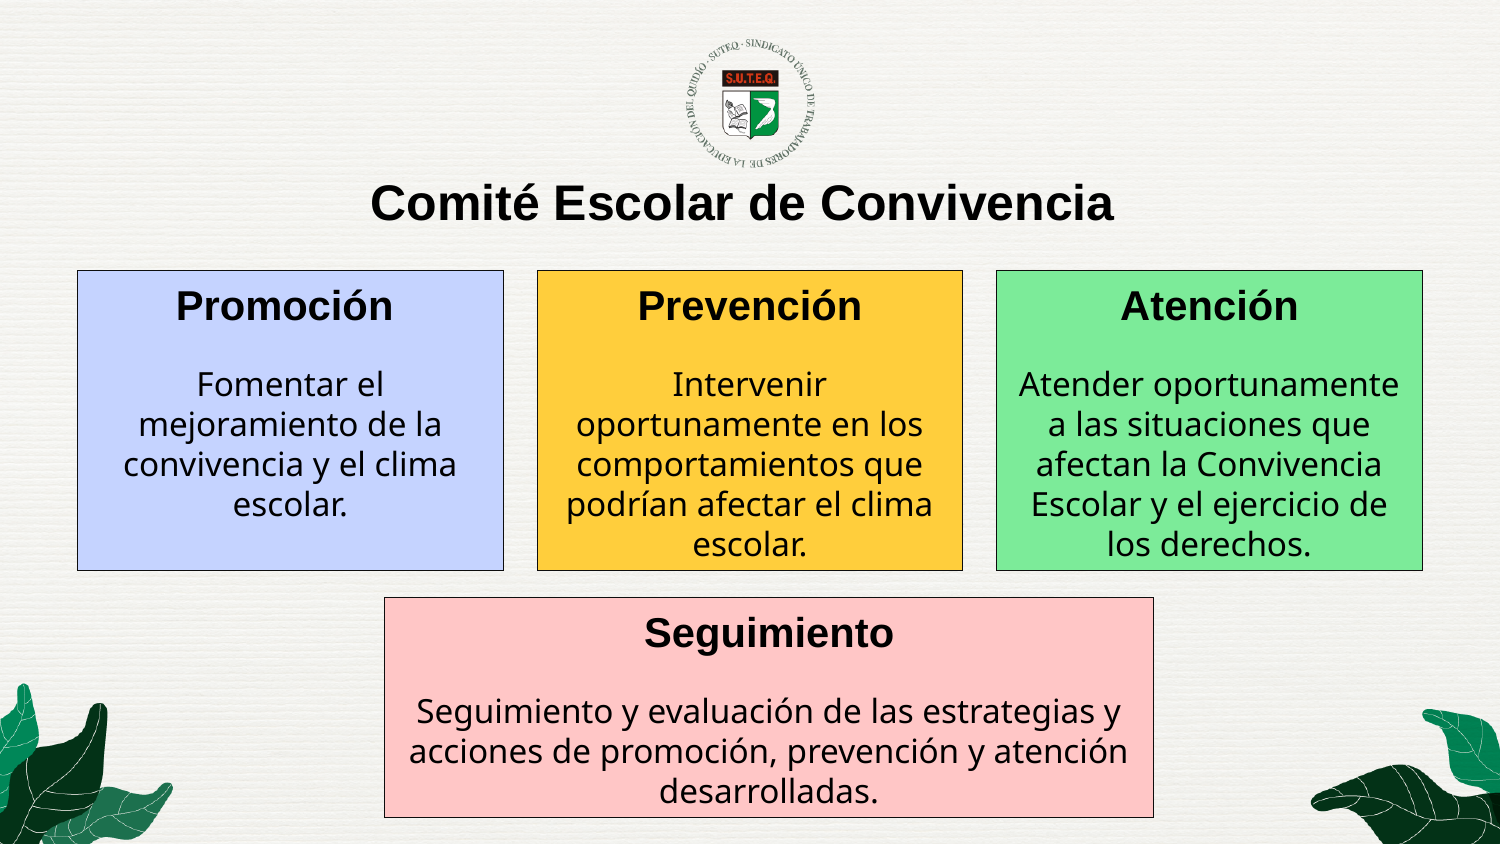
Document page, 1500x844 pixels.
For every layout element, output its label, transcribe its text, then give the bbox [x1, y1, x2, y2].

picture [0, 0, 1500, 844]
text_box Seguimiento Seguimiento y evaluación de las estrategias y acciones de promoción, prevención y atención desarrolladas. [384, 597, 1154, 818]
text_box Comité Escolar de Convivencia [51, 107, 1449, 246]
text_box Promoción Fomentar el mejoramiento de la convivencia y el clima escolar. [77, 270, 504, 571]
text_box Prevención Intervenir oportunamente en los comportamientos que podrían afectar el clima escolar. [537, 270, 963, 571]
text_box Atención Atender oportunamente a las situaciones que afectan la Convivencia Escolar y el ejercicio de los derechos. [996, 270, 1423, 571]
